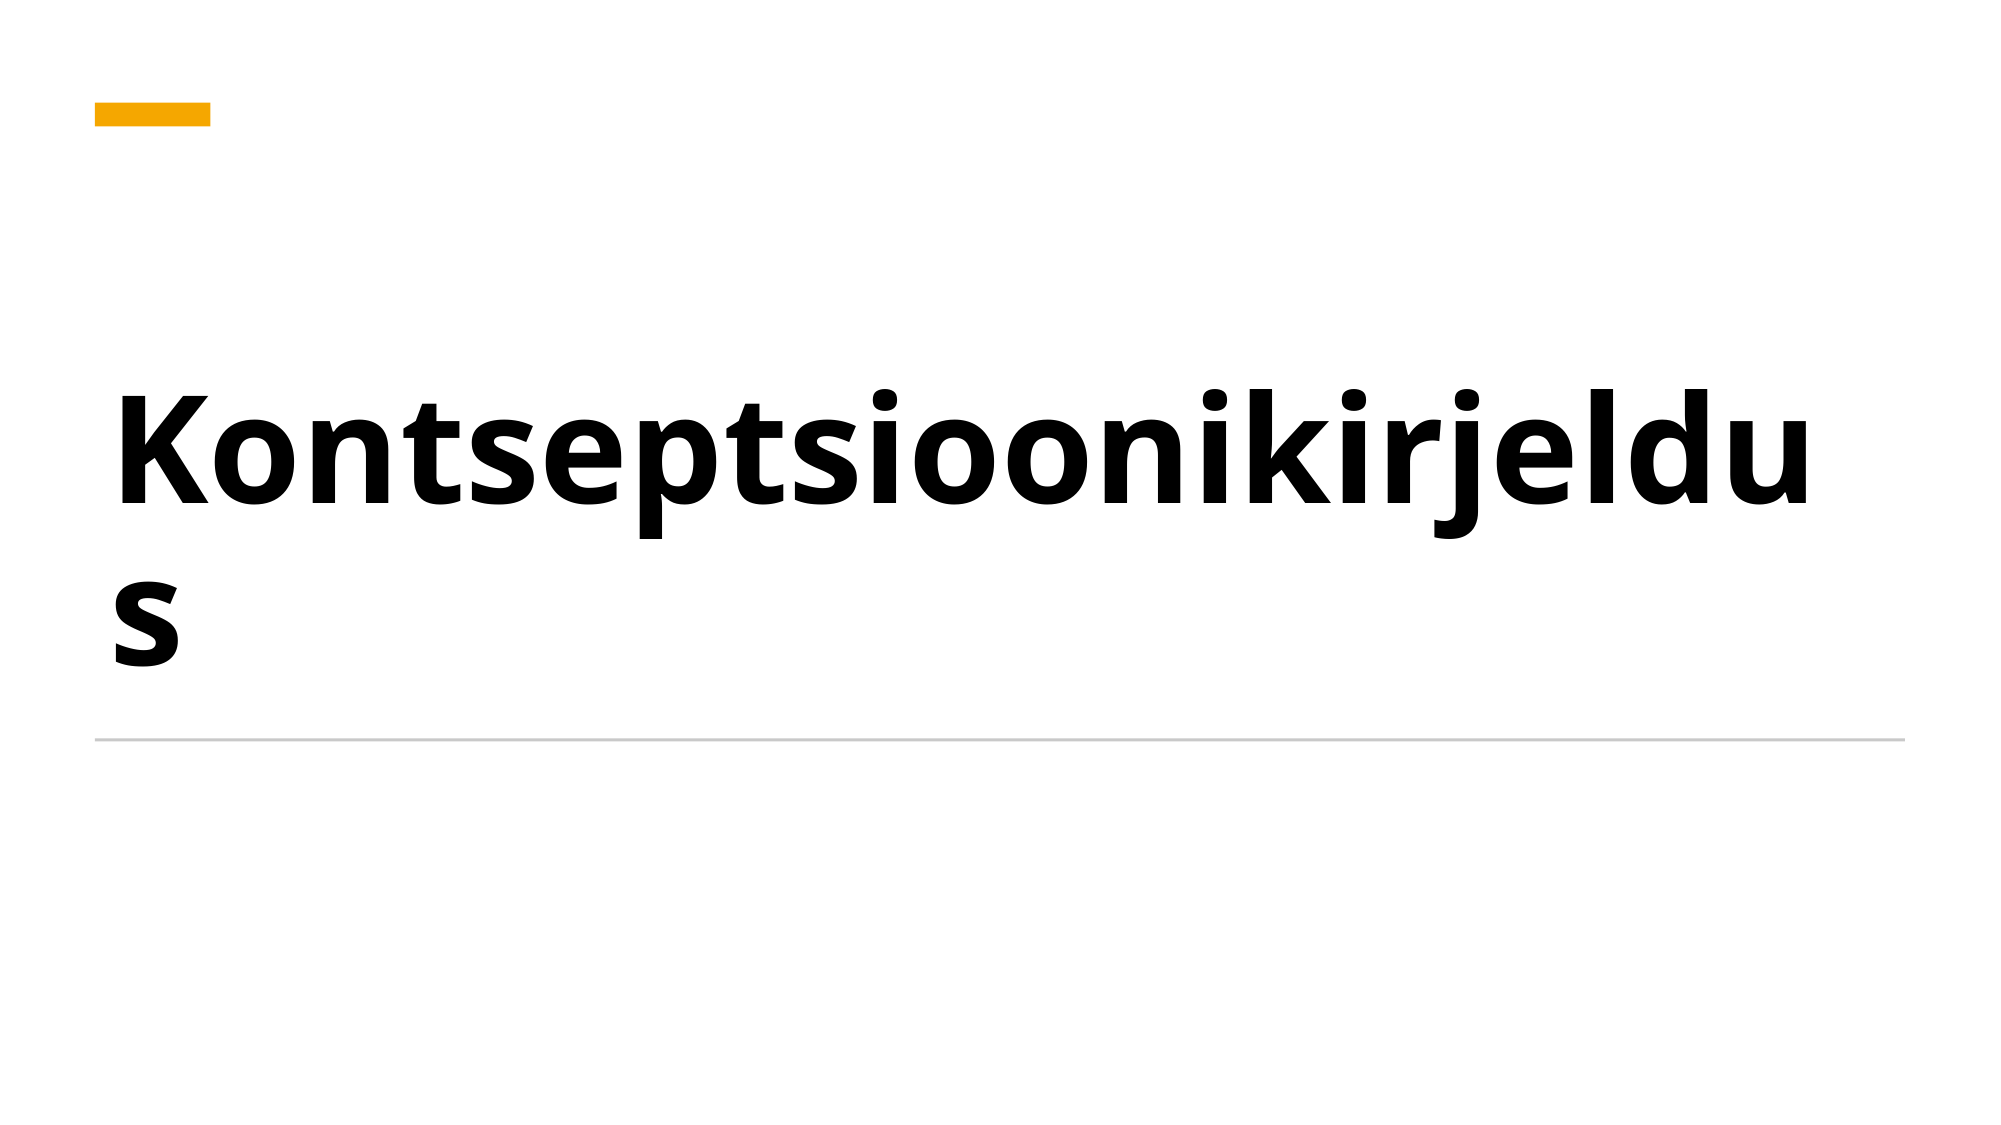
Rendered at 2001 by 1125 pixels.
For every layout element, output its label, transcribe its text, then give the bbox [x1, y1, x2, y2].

title Kontseptsioonikirjeldus [94, 184, 1905, 705]
